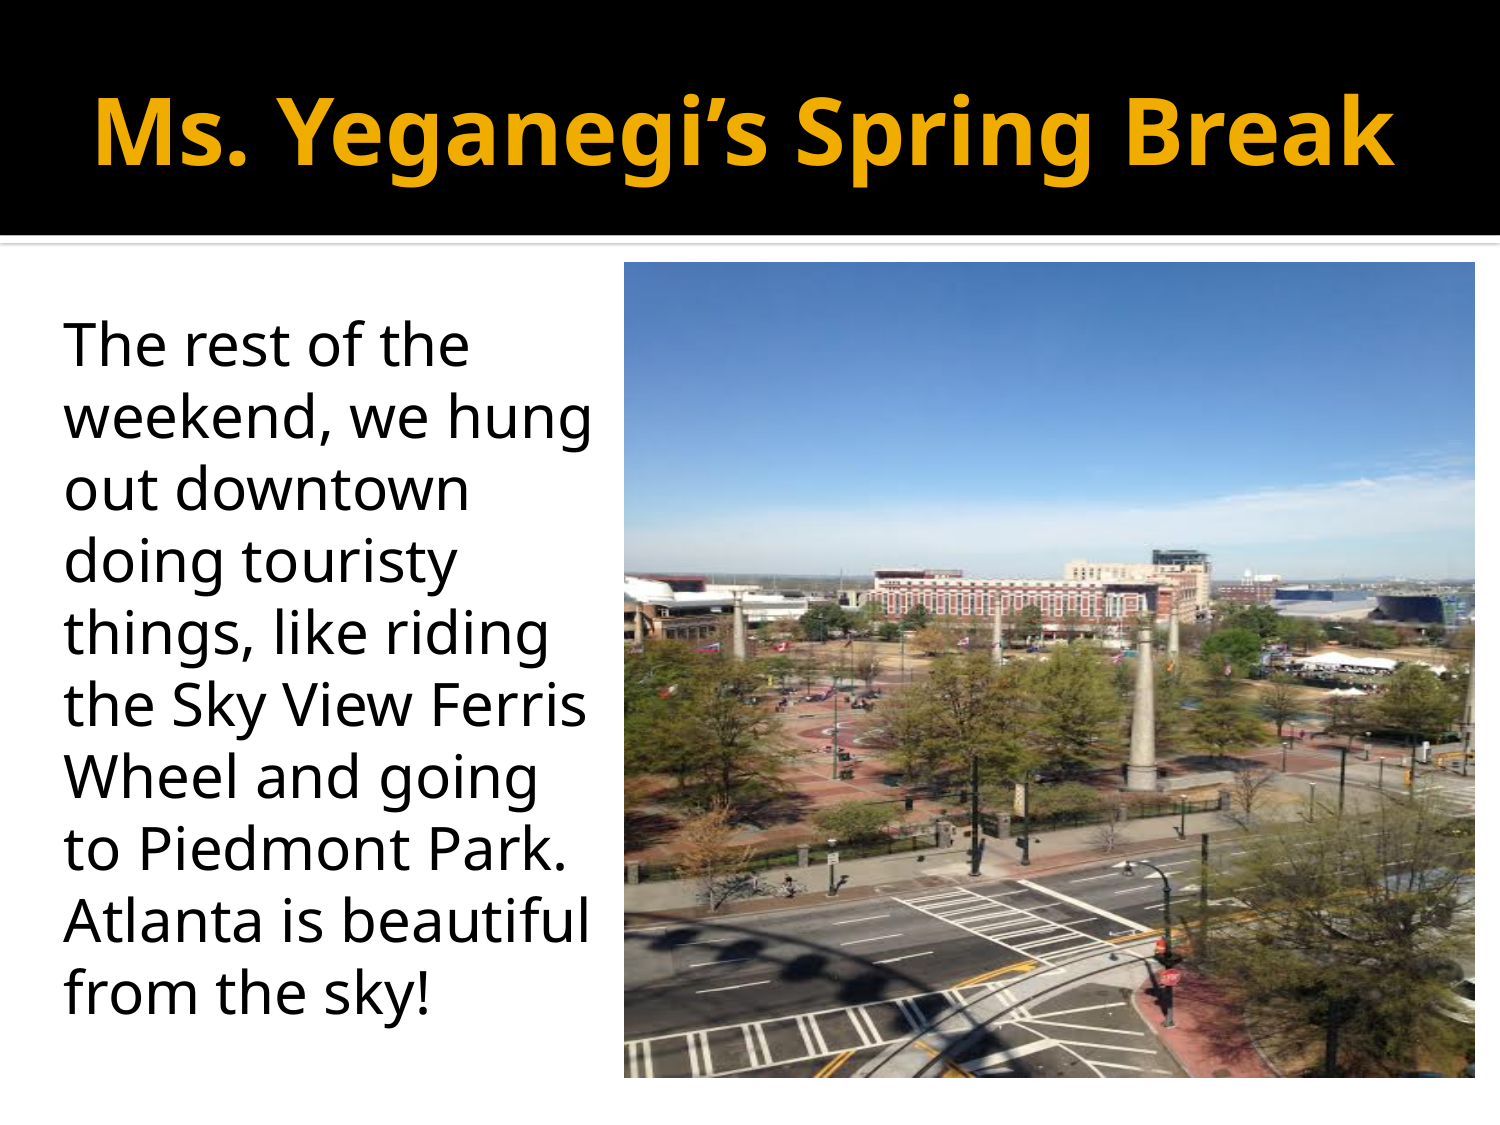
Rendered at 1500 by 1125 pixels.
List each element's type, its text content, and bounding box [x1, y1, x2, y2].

list The rest of the weekend, we hung out downtown doing touristy things, like riding the Sky View Ferris Wheel and going to Piedmont Park. Atlanta is beautiful from the sky! [37, 291, 619, 1050]
title Ms. Yeganegi’s Spring Break [75, 25, 1425, 231]
picture [624, 262, 1475, 1079]
